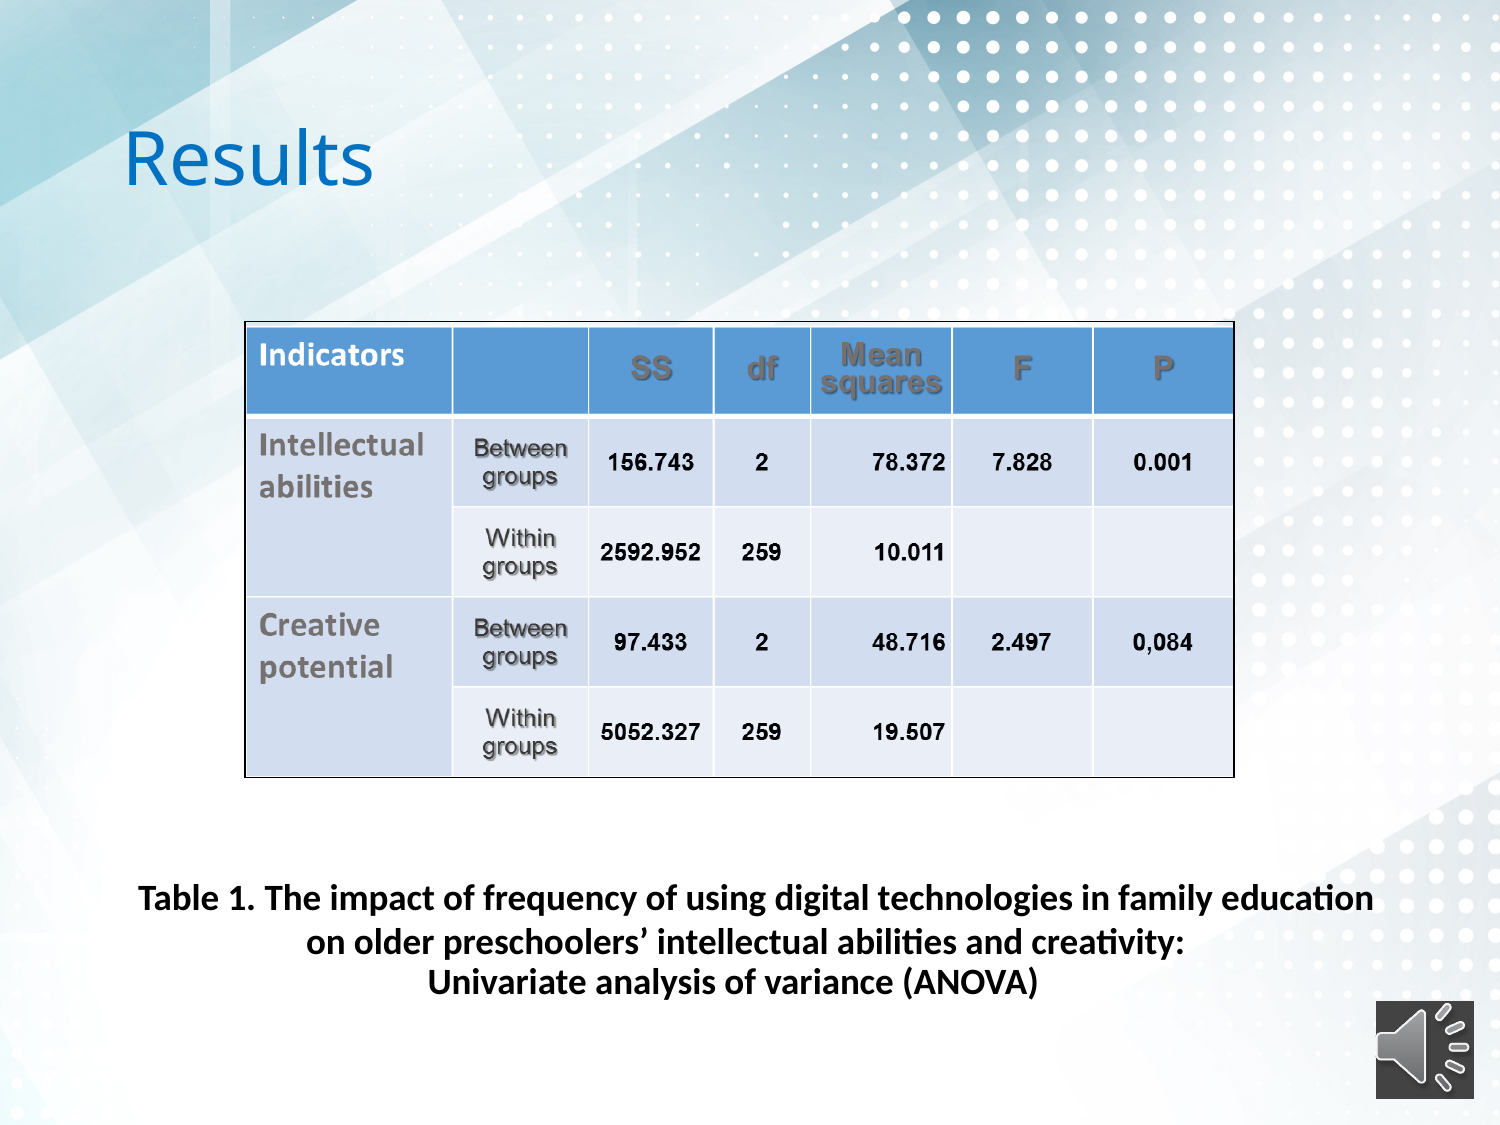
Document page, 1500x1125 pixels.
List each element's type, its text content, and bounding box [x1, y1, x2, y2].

title Results [107, 52, 1402, 271]
list Table 1. The impact of frequency of using digital technologies in family education on older preschoolers’ intellectual abilities and creativity: Univariate analysis of variance (ANOVA) [103, 299, 1397, 1014]
picture [0, 0, 1500, 1125]
